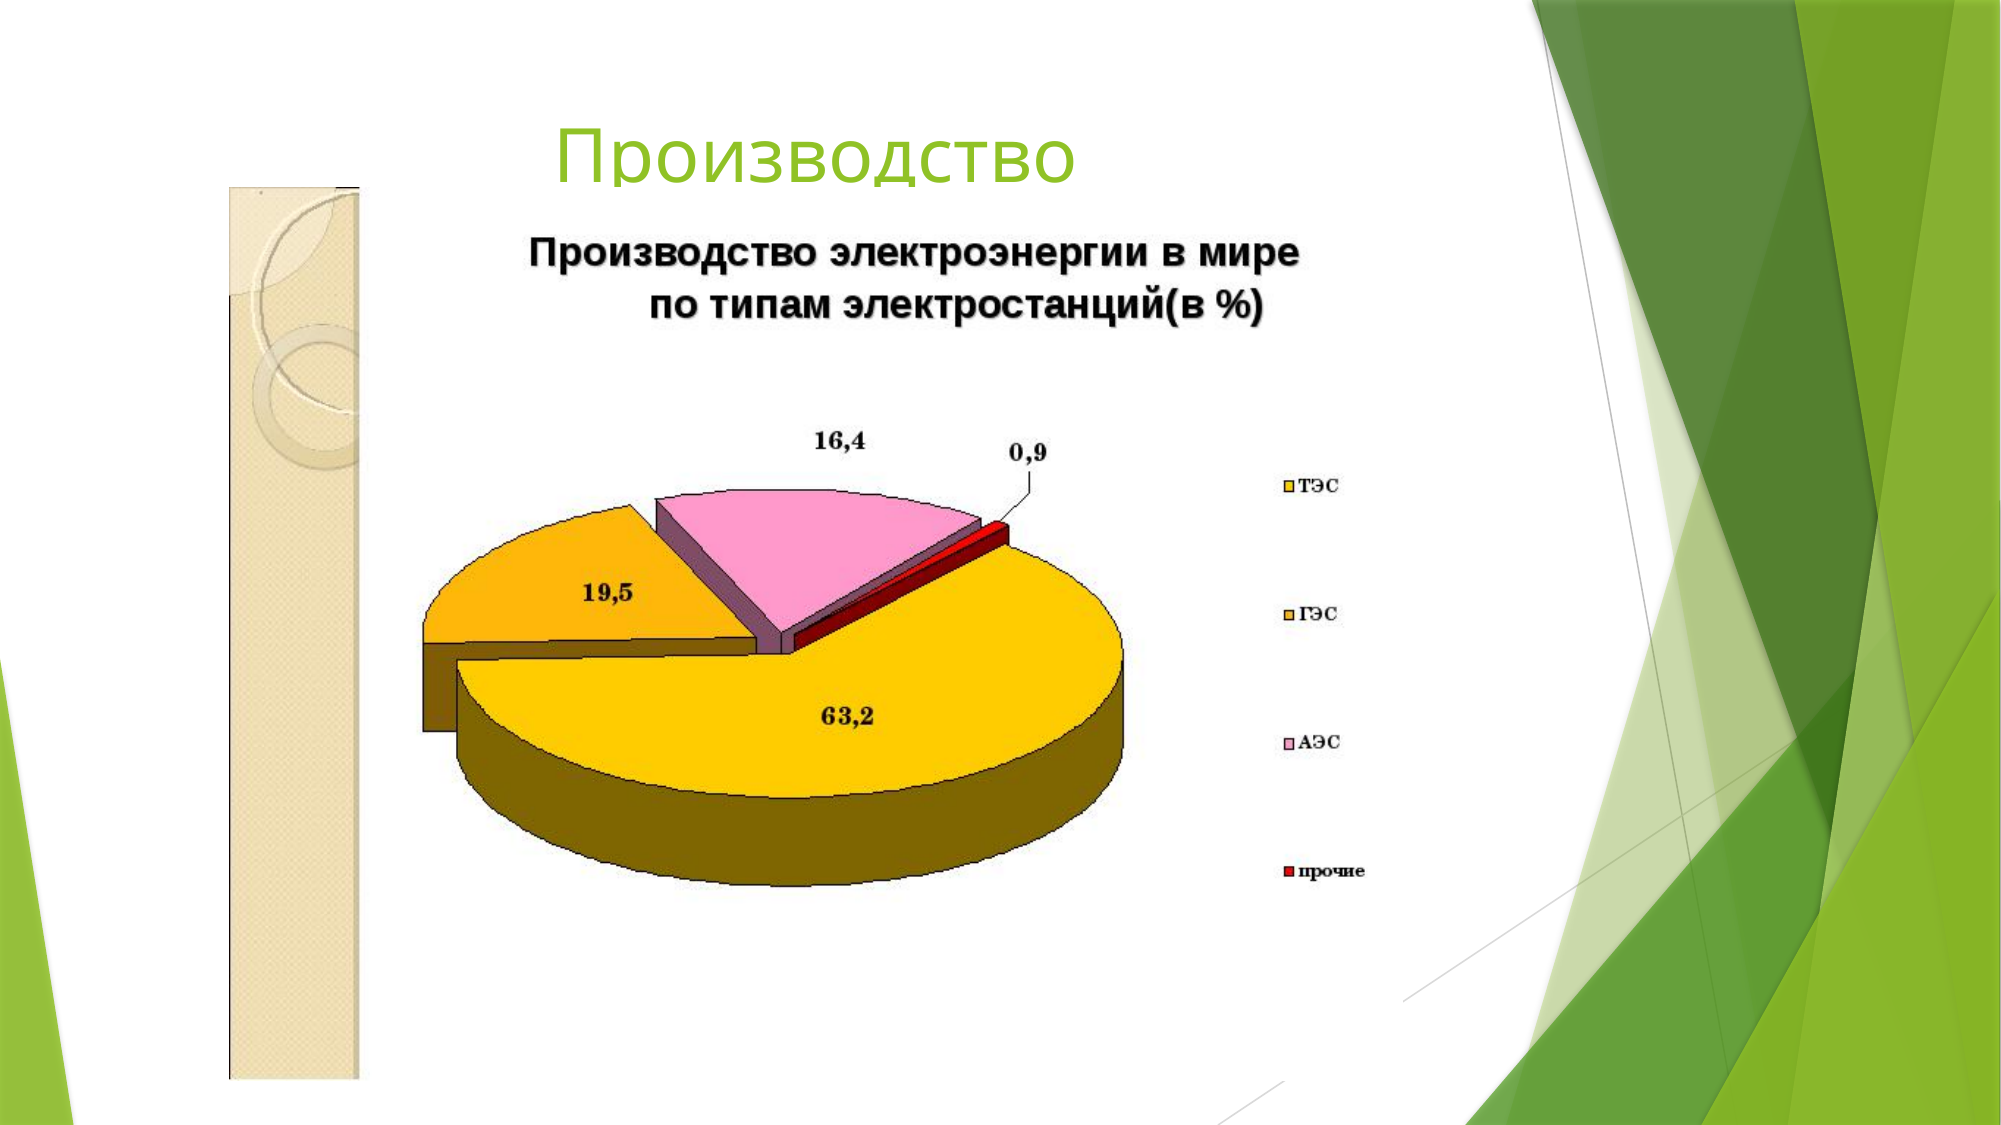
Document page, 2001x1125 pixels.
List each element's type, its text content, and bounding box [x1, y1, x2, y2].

title Производство [111, 99, 1522, 317]
picture [229, 186, 1404, 1081]
